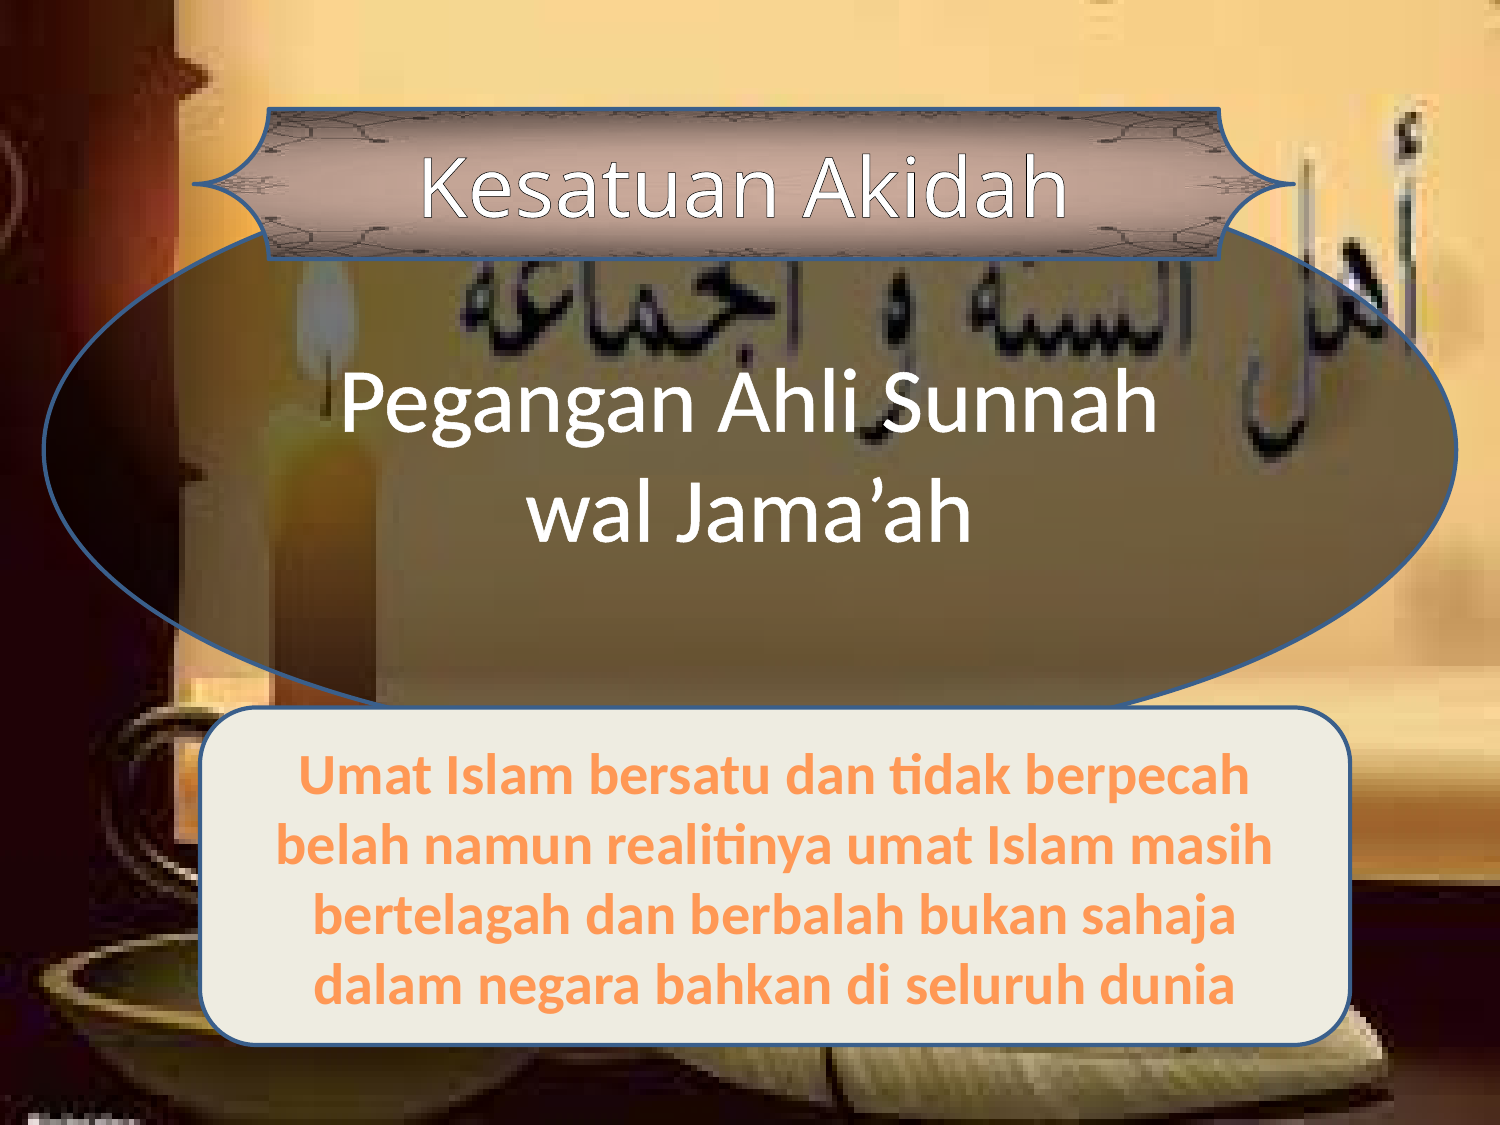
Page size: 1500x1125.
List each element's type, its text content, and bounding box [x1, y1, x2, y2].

text_box Umat Islam bersatu dan tidak berpecah belah namun realitinya umat Islam masih bertelagah dan berbalah bukan sahaja dalam negara bahkan di seluruh dunia [197, 705, 1353, 1048]
text_box Kesatuan Akidah [191, 106, 1296, 262]
text_box Pegangan Ahli Sunnah wal Jama’ah [41, 227, 1459, 705]
picture [0, 0, 1500, 1125]
